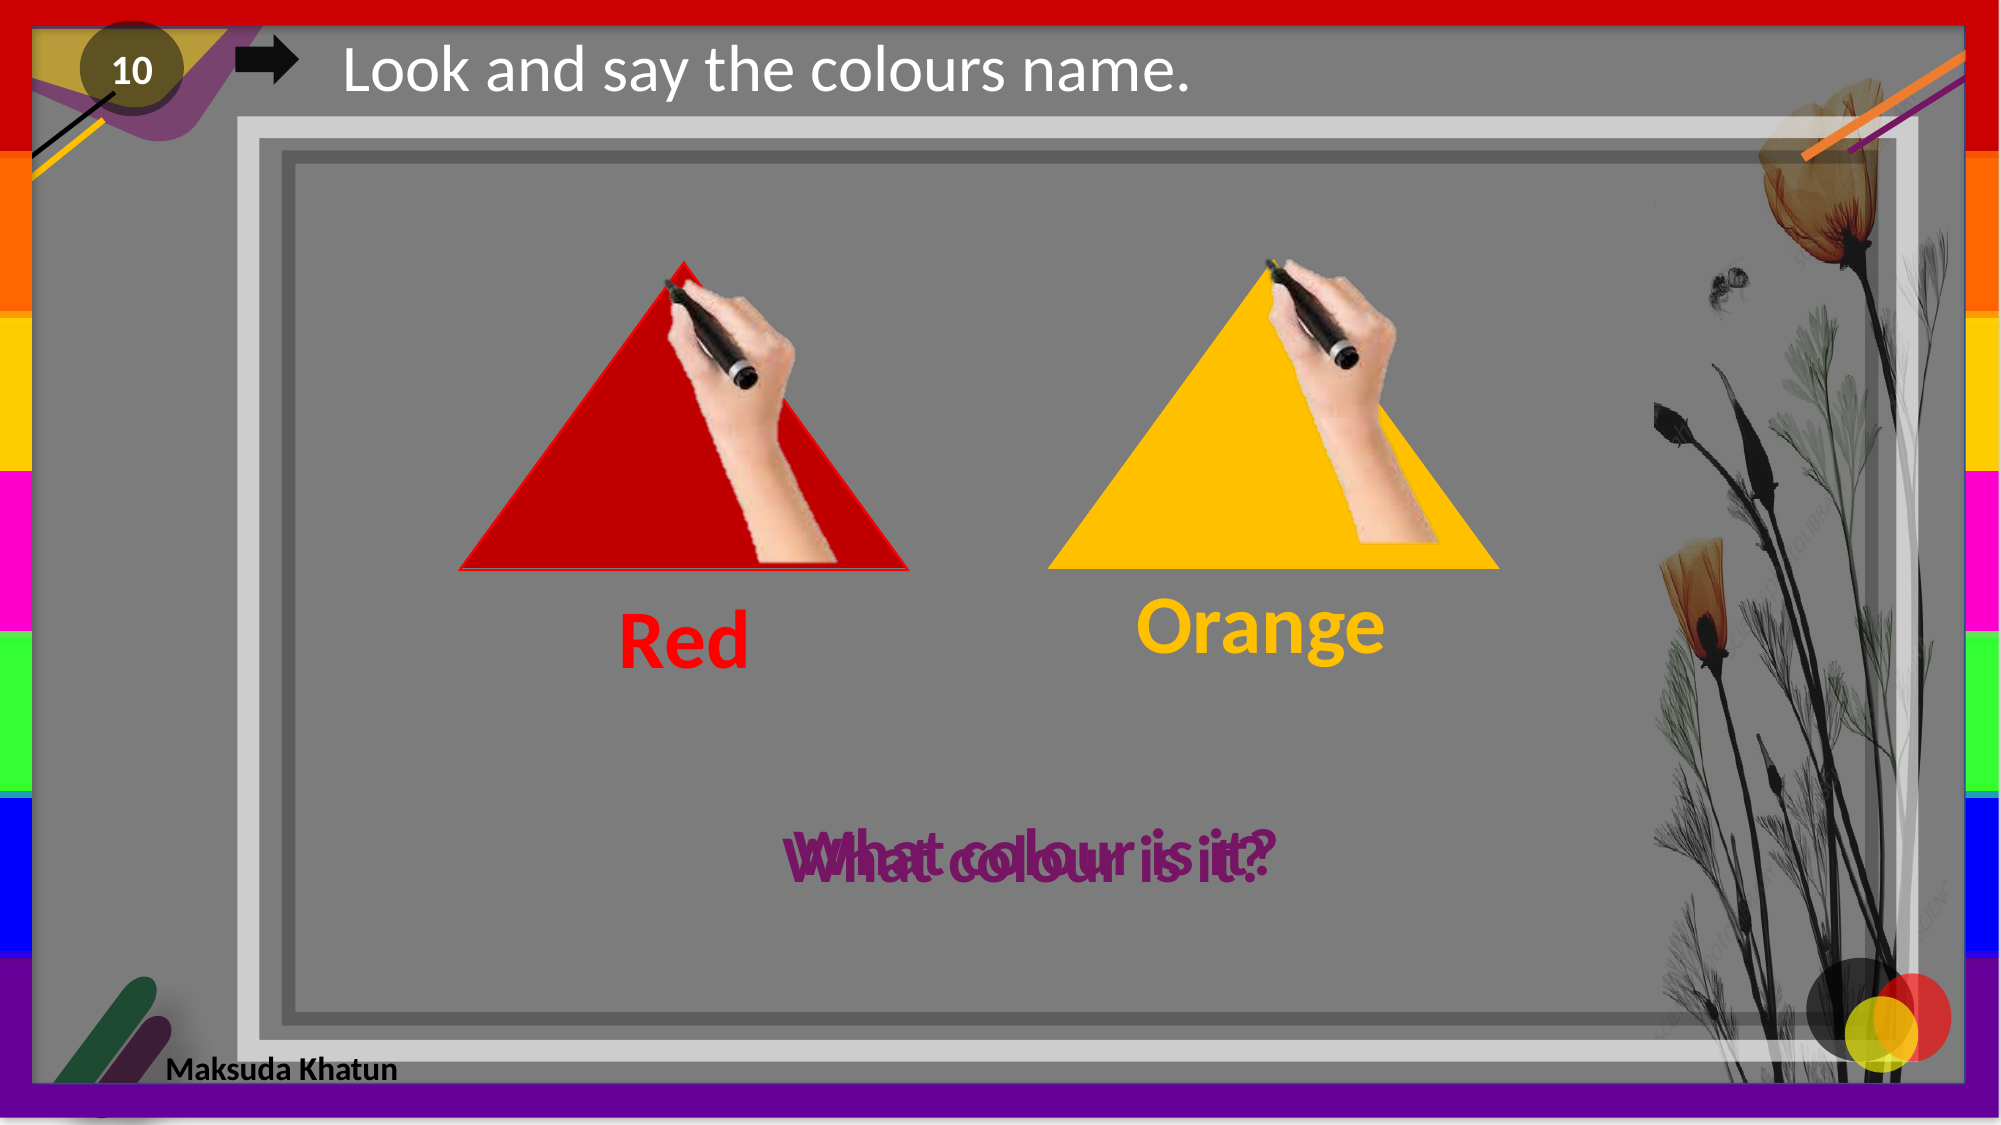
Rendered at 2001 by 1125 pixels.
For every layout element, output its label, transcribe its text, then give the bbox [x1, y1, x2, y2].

text_box 10 [78, 19, 185, 118]
text_box What colour is it? [779, 801, 1321, 896]
text_box [1047, 357, 1202, 569]
text_box Red [604, 635, 781, 693]
text_box [457, 374, 601, 572]
picture [0, 0, 1999, 1118]
text_box What colour is it? [767, 808, 1309, 903]
text_box Orange [1121, 562, 1426, 678]
text_box Look and say the colours name. [327, 17, 1242, 113]
